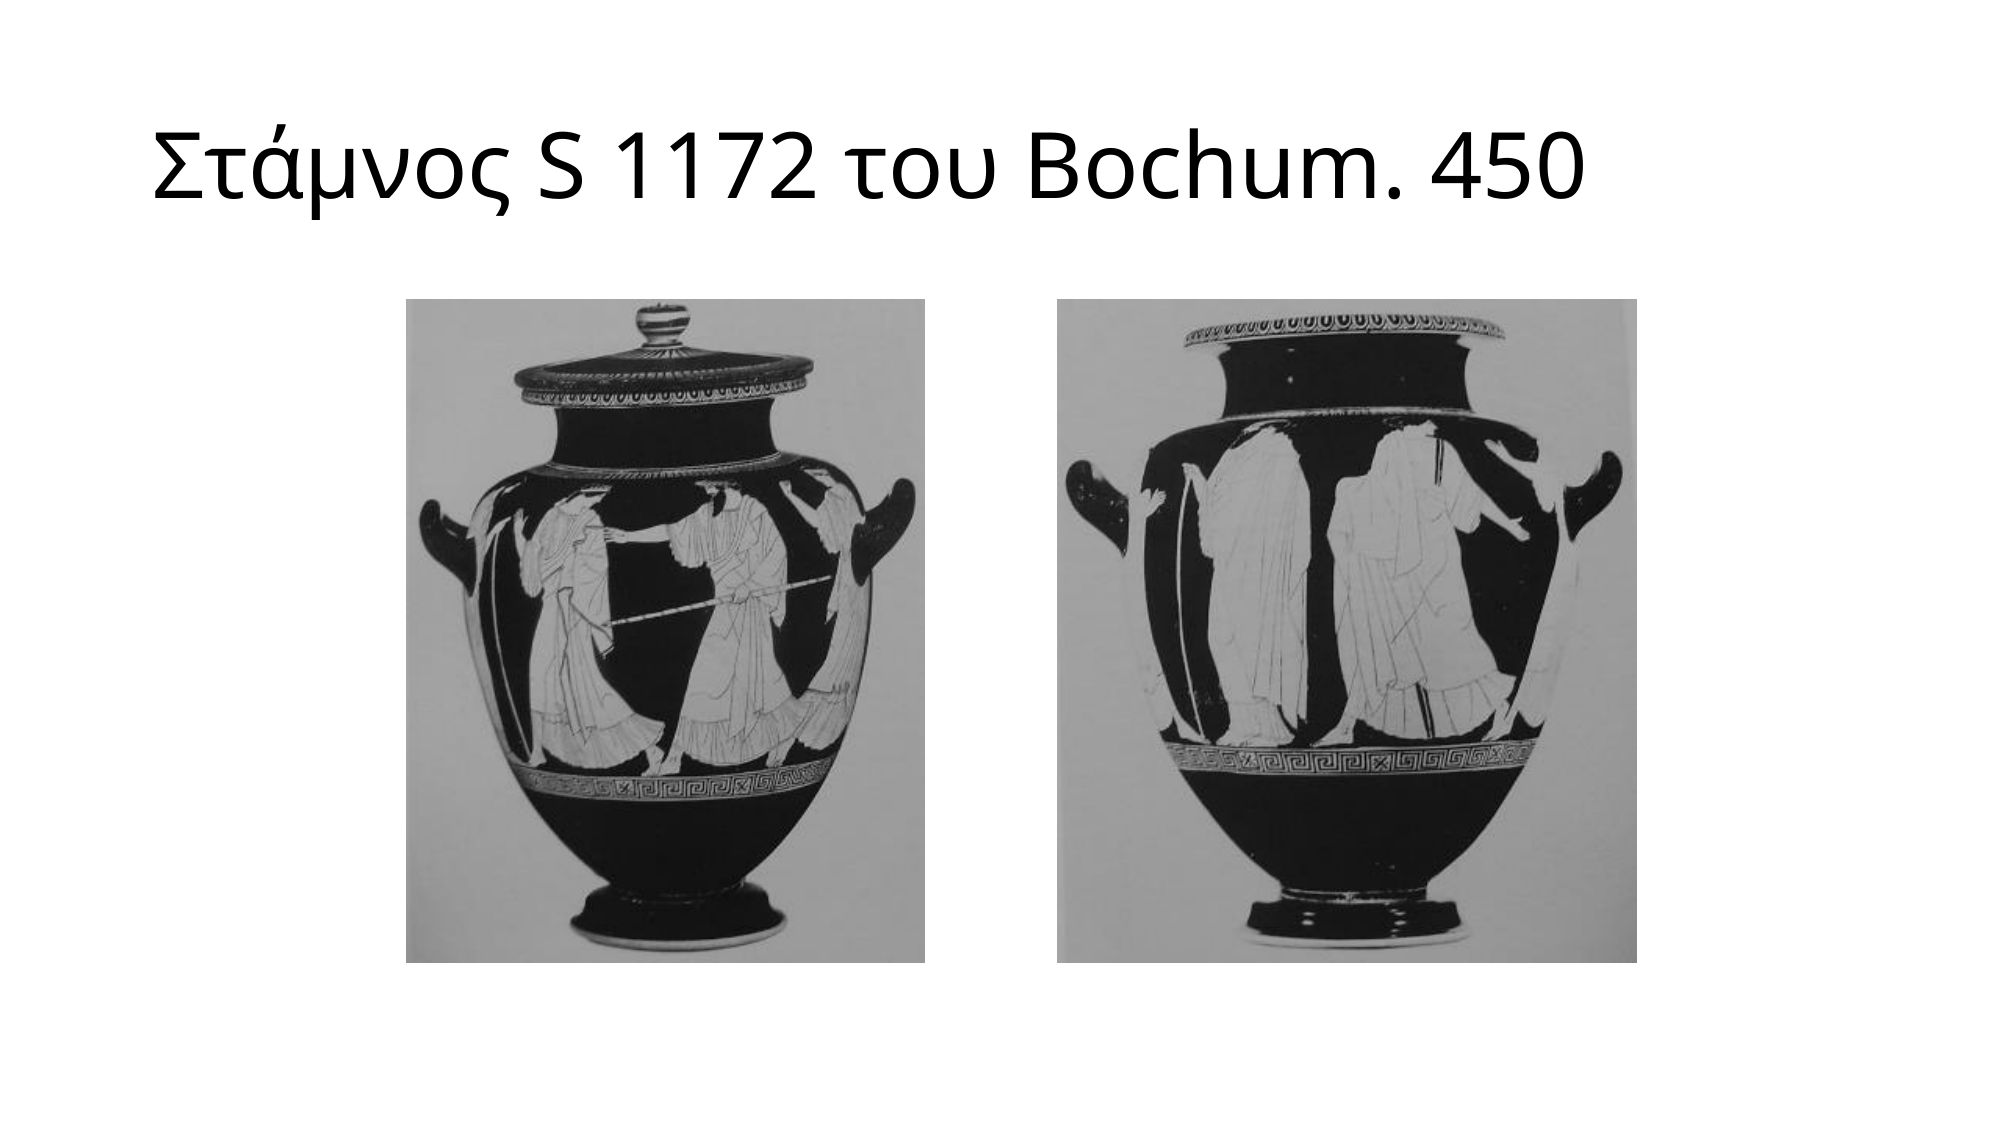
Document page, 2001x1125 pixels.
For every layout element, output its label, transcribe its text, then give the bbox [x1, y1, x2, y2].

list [406, 299, 925, 963]
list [1056, 299, 1637, 963]
title Στάμνος S 1172 του Bochum. 450 [137, 59, 1863, 278]
